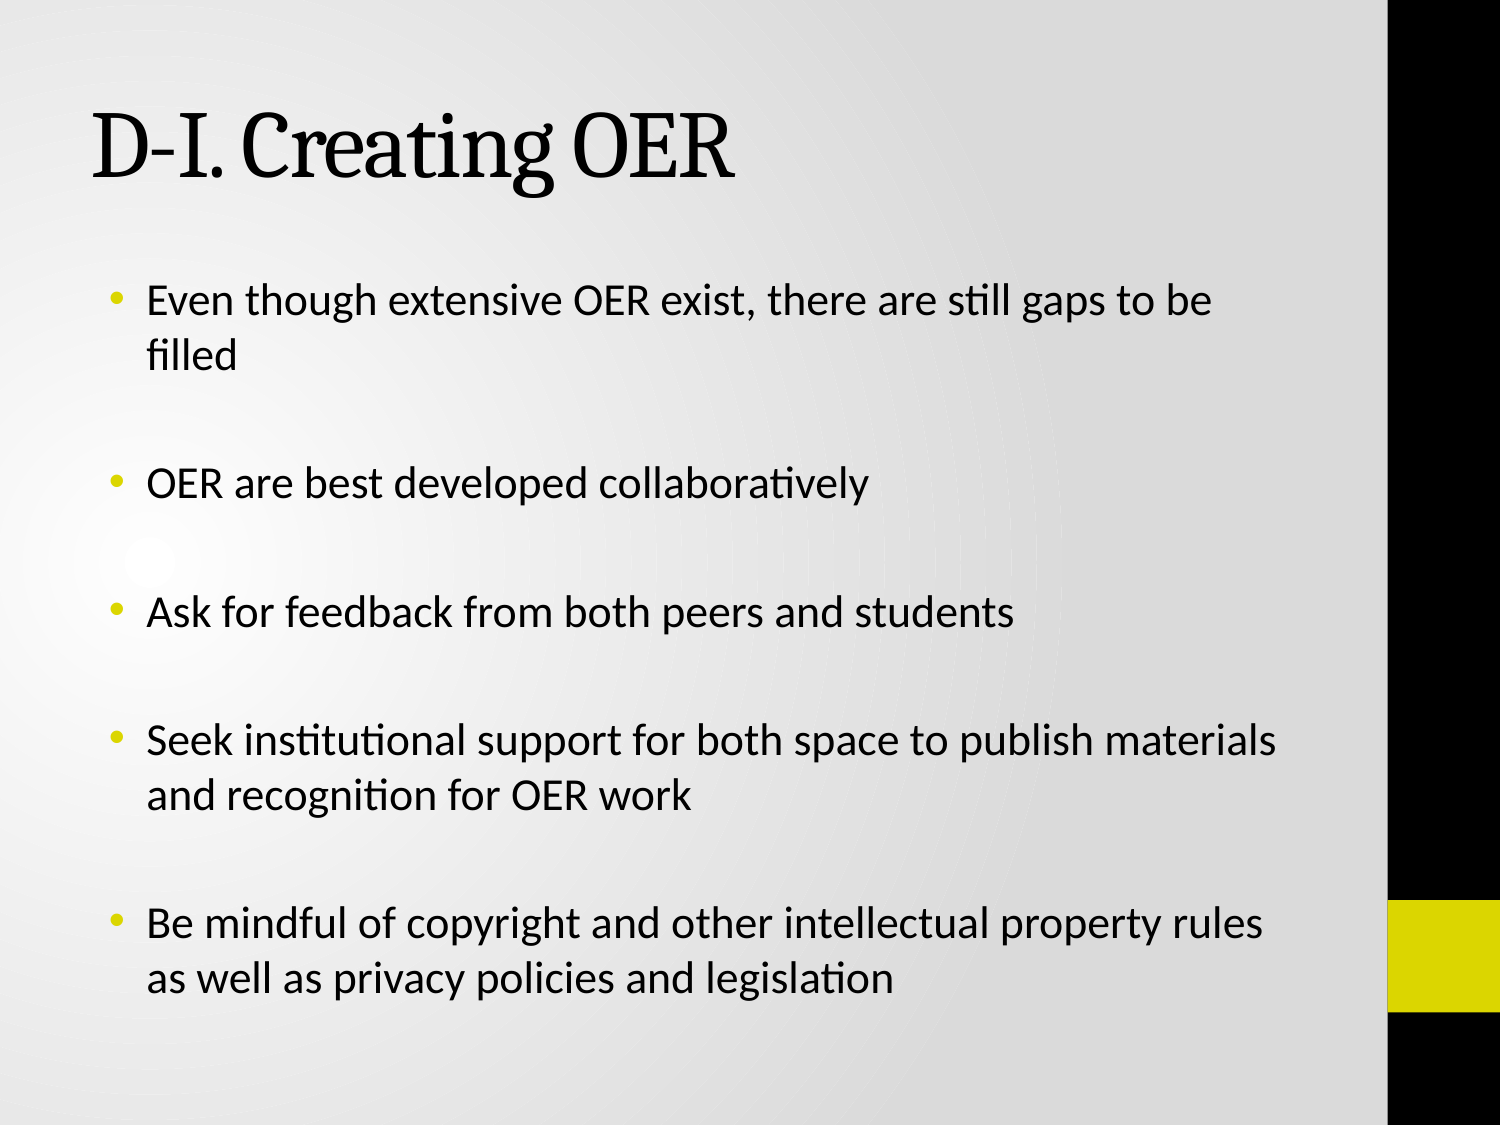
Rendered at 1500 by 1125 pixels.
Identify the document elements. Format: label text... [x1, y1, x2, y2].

title D-I. Creating OER [75, 45, 1325, 233]
list Even though extensive OER exist, there are still gaps to be filled OER are best developed collaboratively Ask for feedback from both peers and students Seek institutional support for both space to publish materials and recognition for OER work Be mindful of copyright and other intellectual property rules as well as privacy policies and legislation [75, 262, 1325, 1050]
